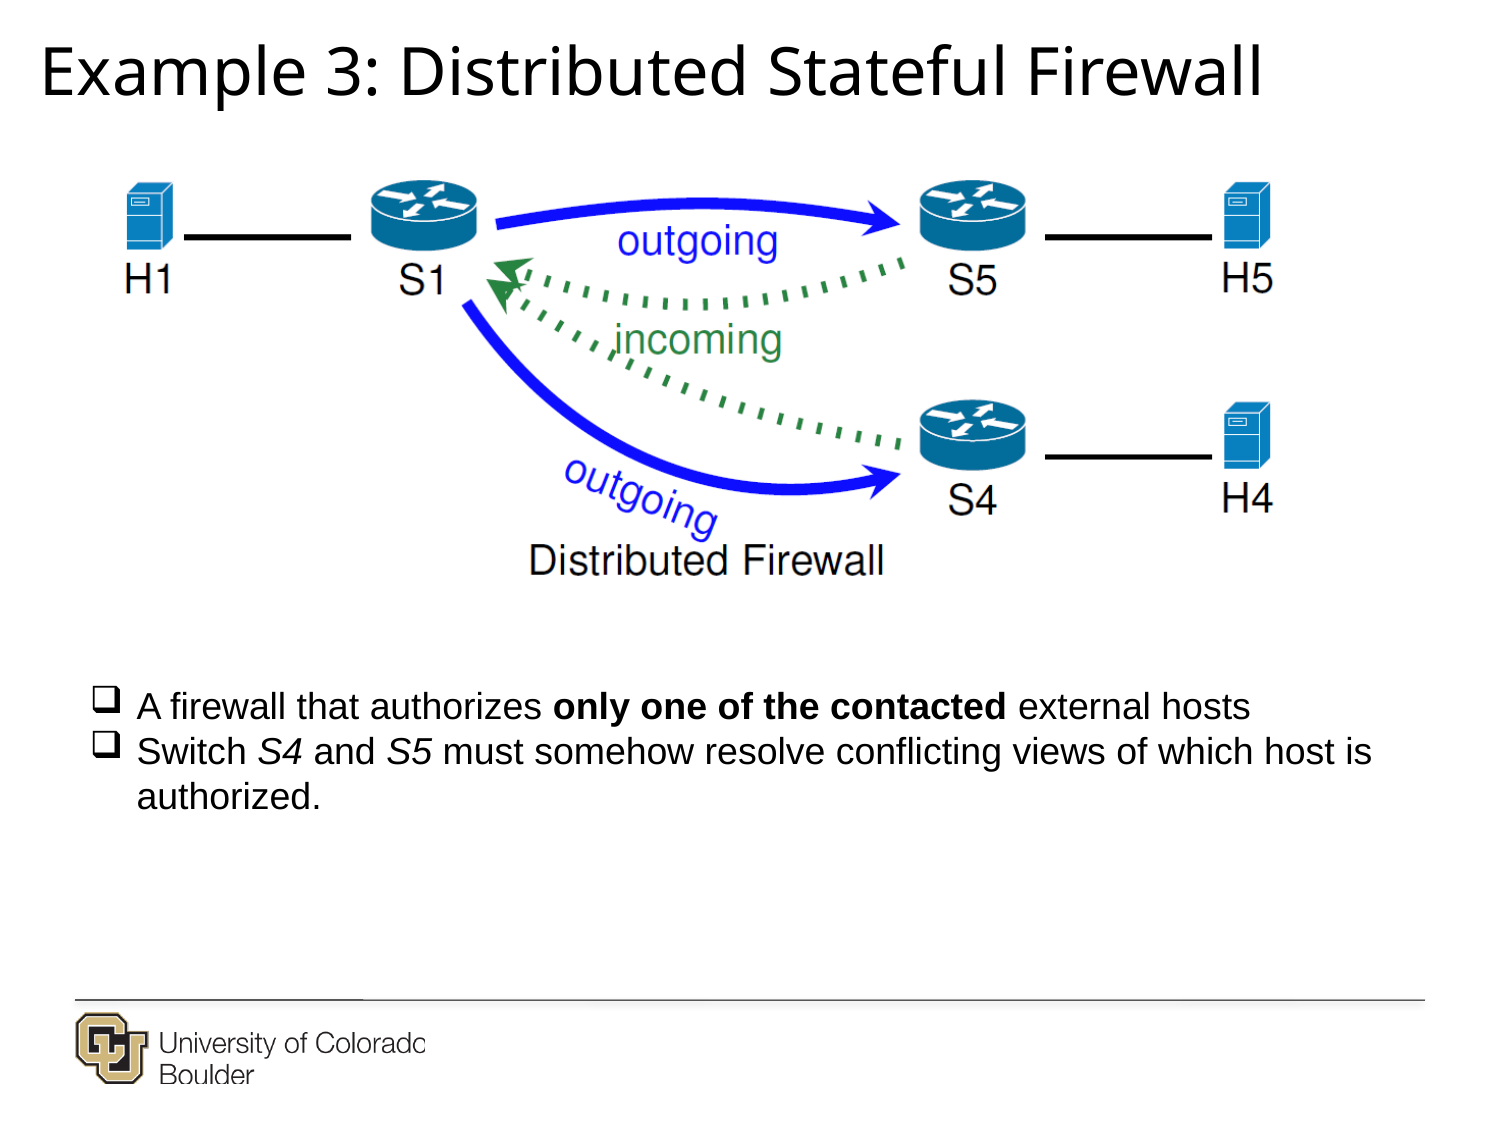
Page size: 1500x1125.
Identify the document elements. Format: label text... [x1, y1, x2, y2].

text_box A firewall that authorizes only one of the contacted external hosts Switch S4 and S5 must somehow resolve conflicting views of which host is authorized. [74, 674, 1425, 825]
title Example 3: Distributed Stateful Firewall [24, 0, 1475, 163]
picture [23, 168, 1314, 588]
